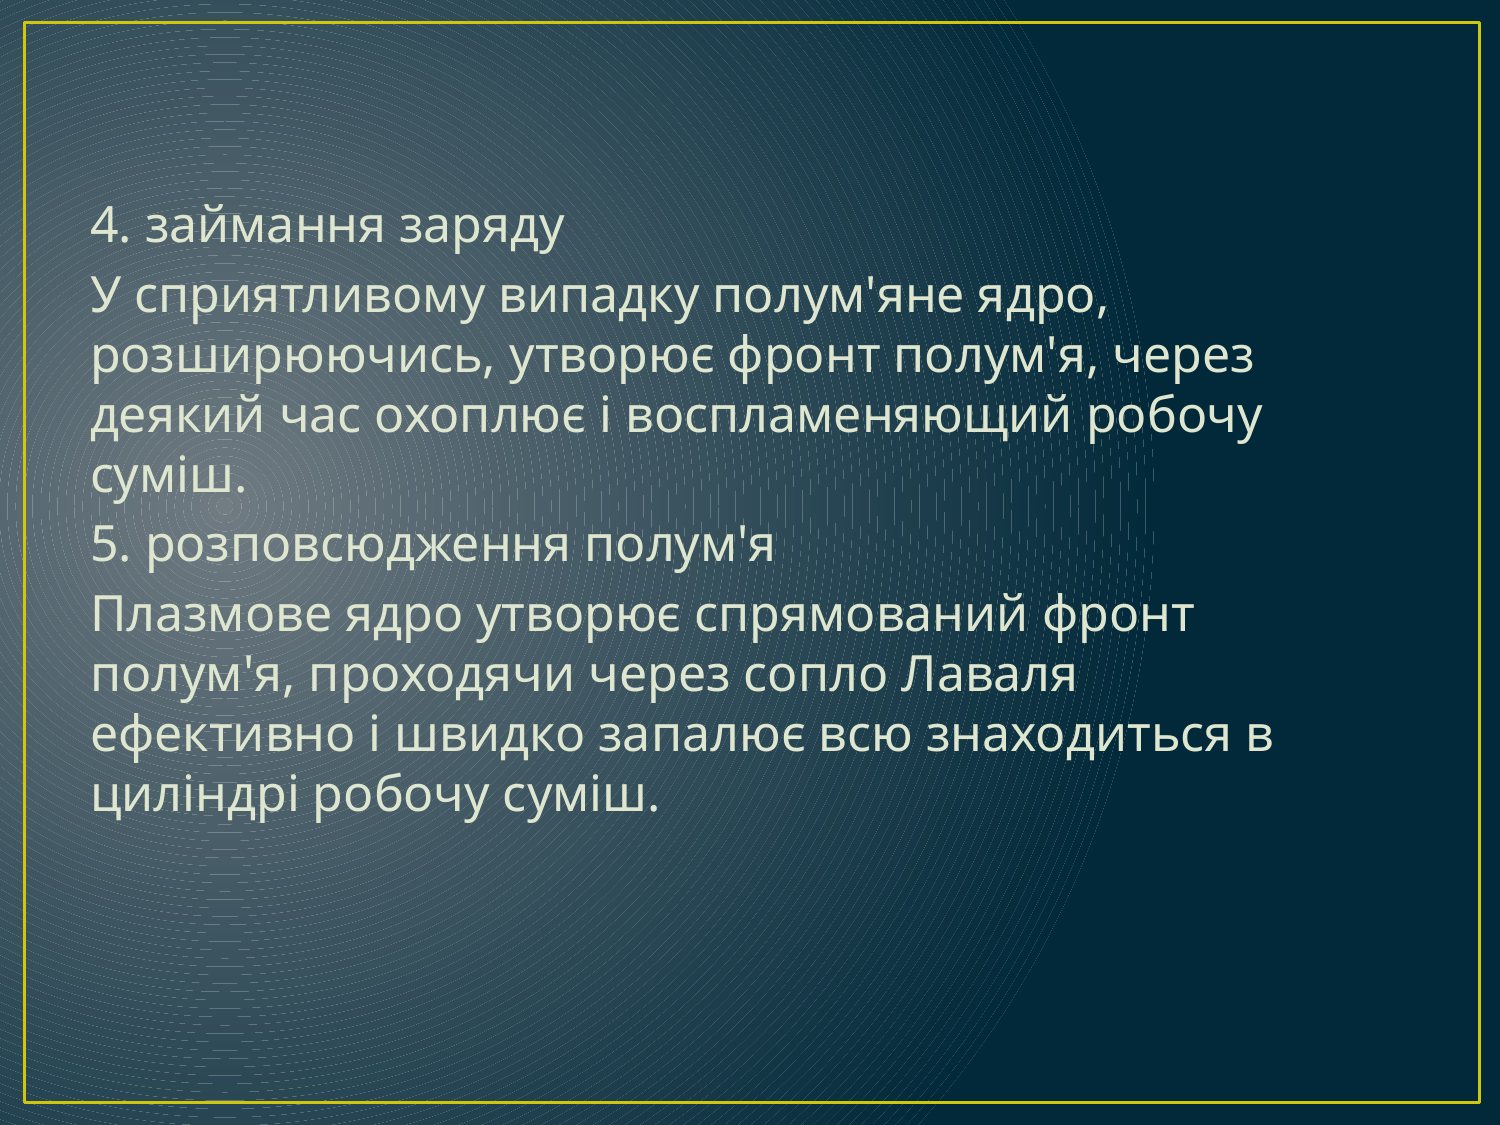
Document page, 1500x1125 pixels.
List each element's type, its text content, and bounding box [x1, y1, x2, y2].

list 4. займання заряду У сприятливому випадку полум'яне ядро, розширюючись, утворює фронт полум'я, через деякий час охоплює і воспламеняющий робочу суміш. 5. розповсюдження полум'я Плазмове ядро утворює спрямований фронт полум'я, проходячи через сопло Лаваля ефективно і швидко запалює всю знаходиться в циліндрі робочу суміш. [75, 184, 1317, 1005]
